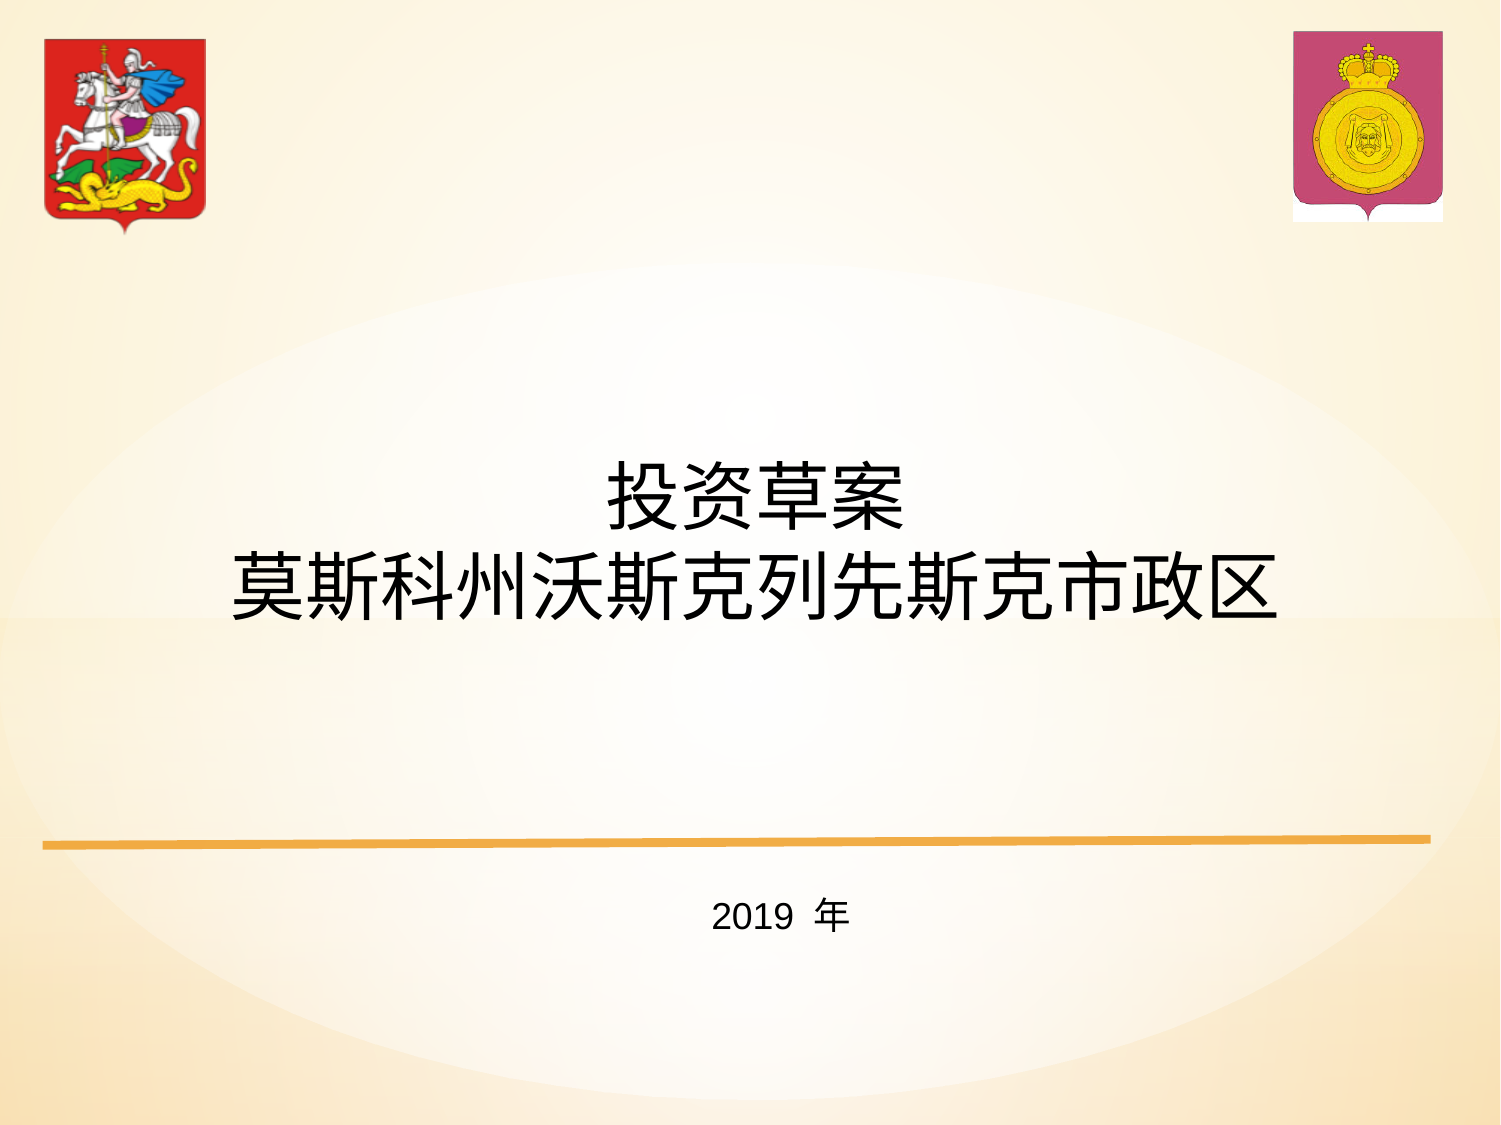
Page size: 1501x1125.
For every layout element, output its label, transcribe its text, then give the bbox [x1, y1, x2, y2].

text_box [42, 839, 1431, 846]
picture [43, 38, 207, 236]
picture [1293, 31, 1444, 222]
text_box 投资草案 莫斯科州沃斯克列先斯克市政区 [96, 441, 1415, 637]
text_box 2019 年 [696, 884, 866, 944]
